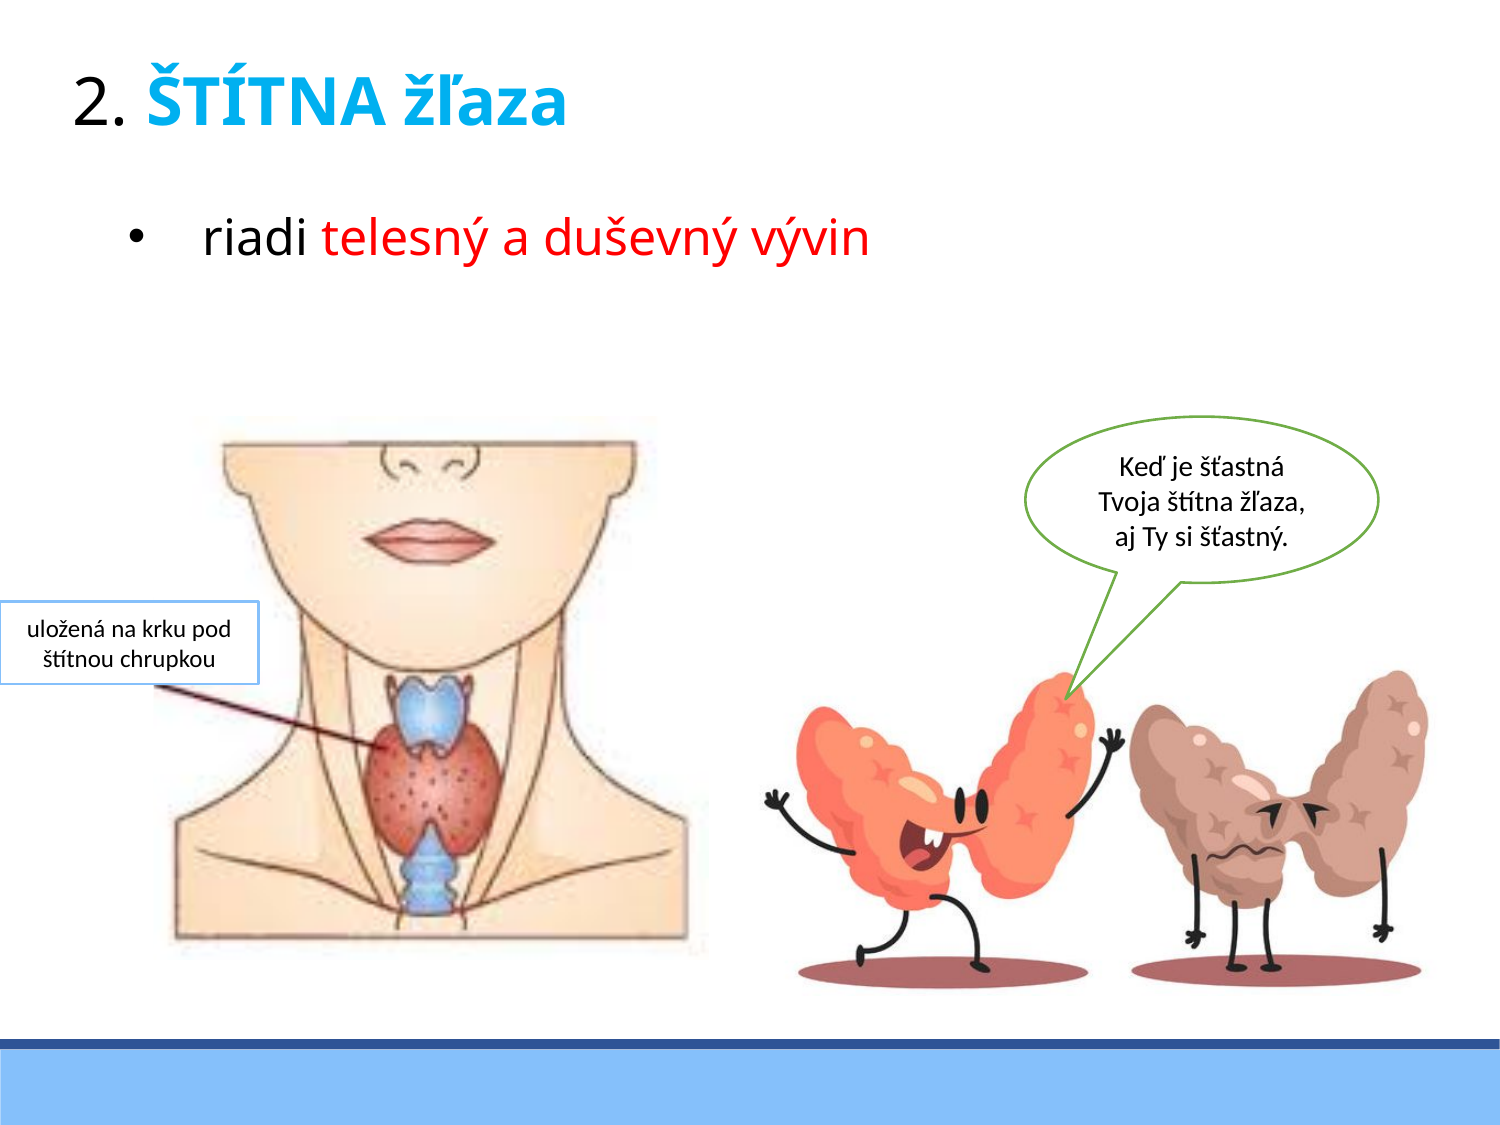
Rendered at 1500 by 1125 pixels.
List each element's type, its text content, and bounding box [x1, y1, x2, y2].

text_box 2. ŠTÍTNA žľaza [57, 51, 1076, 146]
text_box Keď je šťastná Tvoja štítna žľaza, aj Ty si šťastný. [1024, 415, 1380, 657]
picture [749, 660, 1446, 996]
text_box uložená na krku pod štítnou chrupkou [0, 600, 150, 685]
picture [153, 416, 710, 960]
text_box riadi telesný a duševný vývin [113, 197, 1182, 273]
